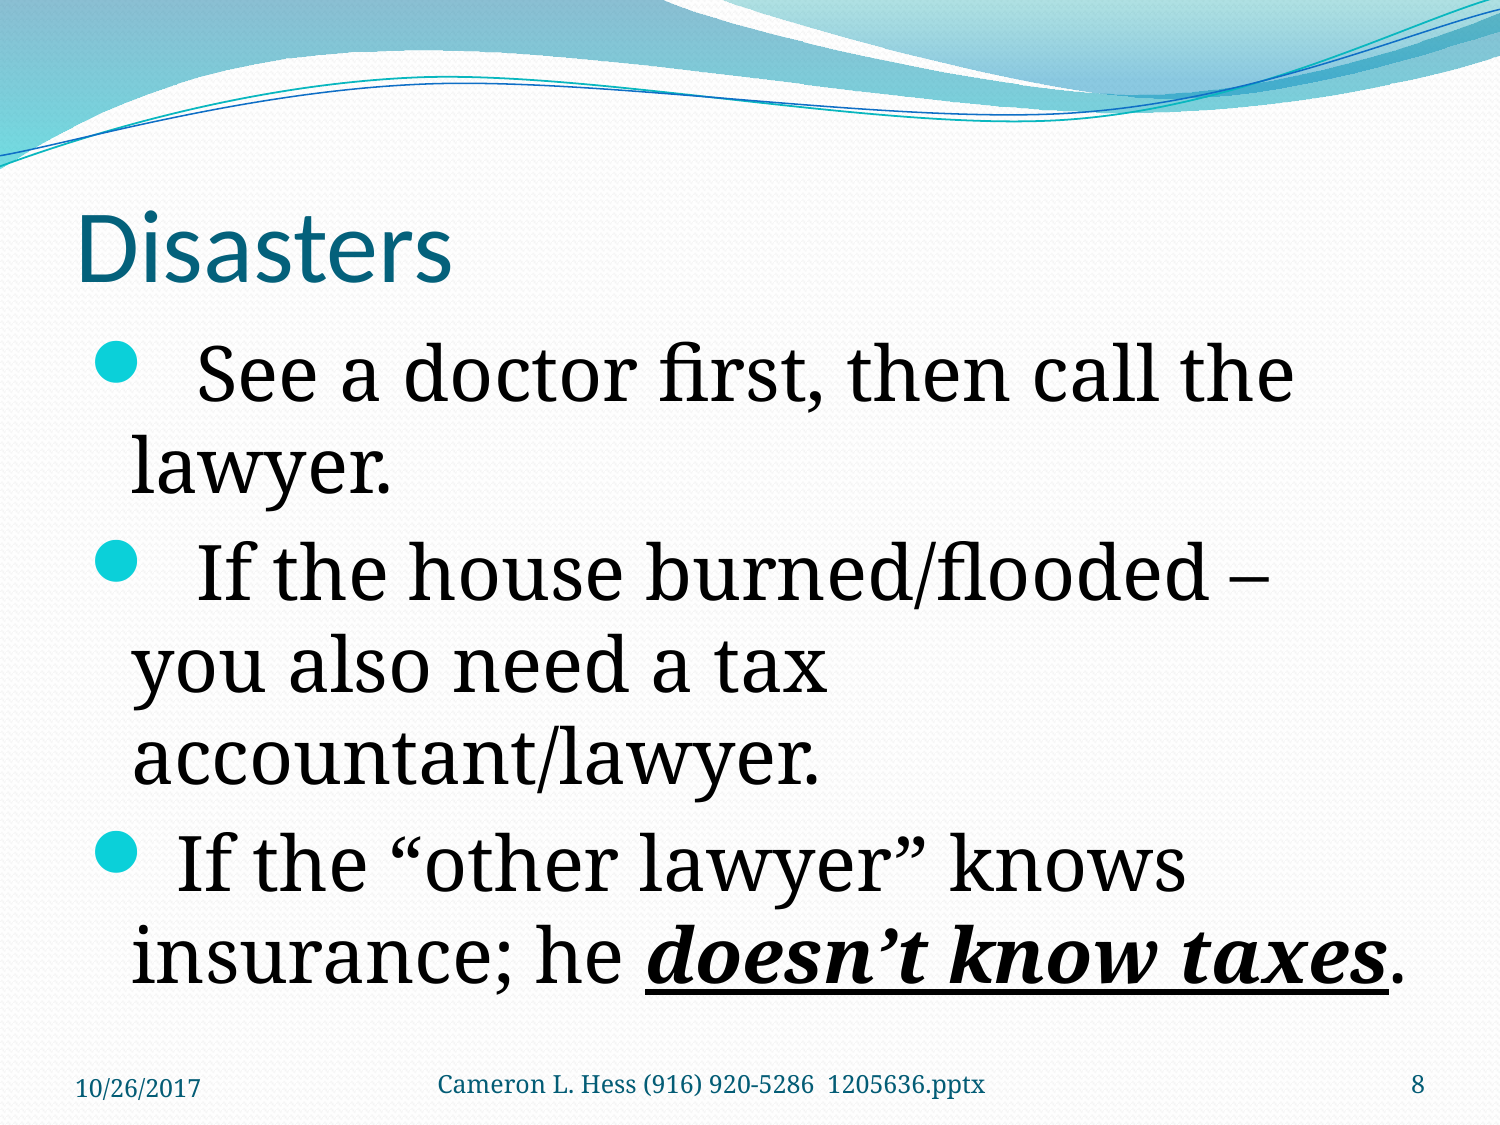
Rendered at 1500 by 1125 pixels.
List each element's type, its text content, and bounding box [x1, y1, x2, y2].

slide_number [75, 1042, 425, 1103]
footer Cameron L. Hess (916) 920-5286 1205636.pptx [437, 1042, 988, 1103]
slide_number 8 [1299, 1042, 1425, 1103]
list See a doctor first, then call the lawyer. If the house burned/flooded – you also need a tax accountant/lawyer. If the “other lawyer” knows insurance; he doesn’t know taxes. [75, 317, 1425, 1038]
title Disasters [75, 115, 1425, 303]
